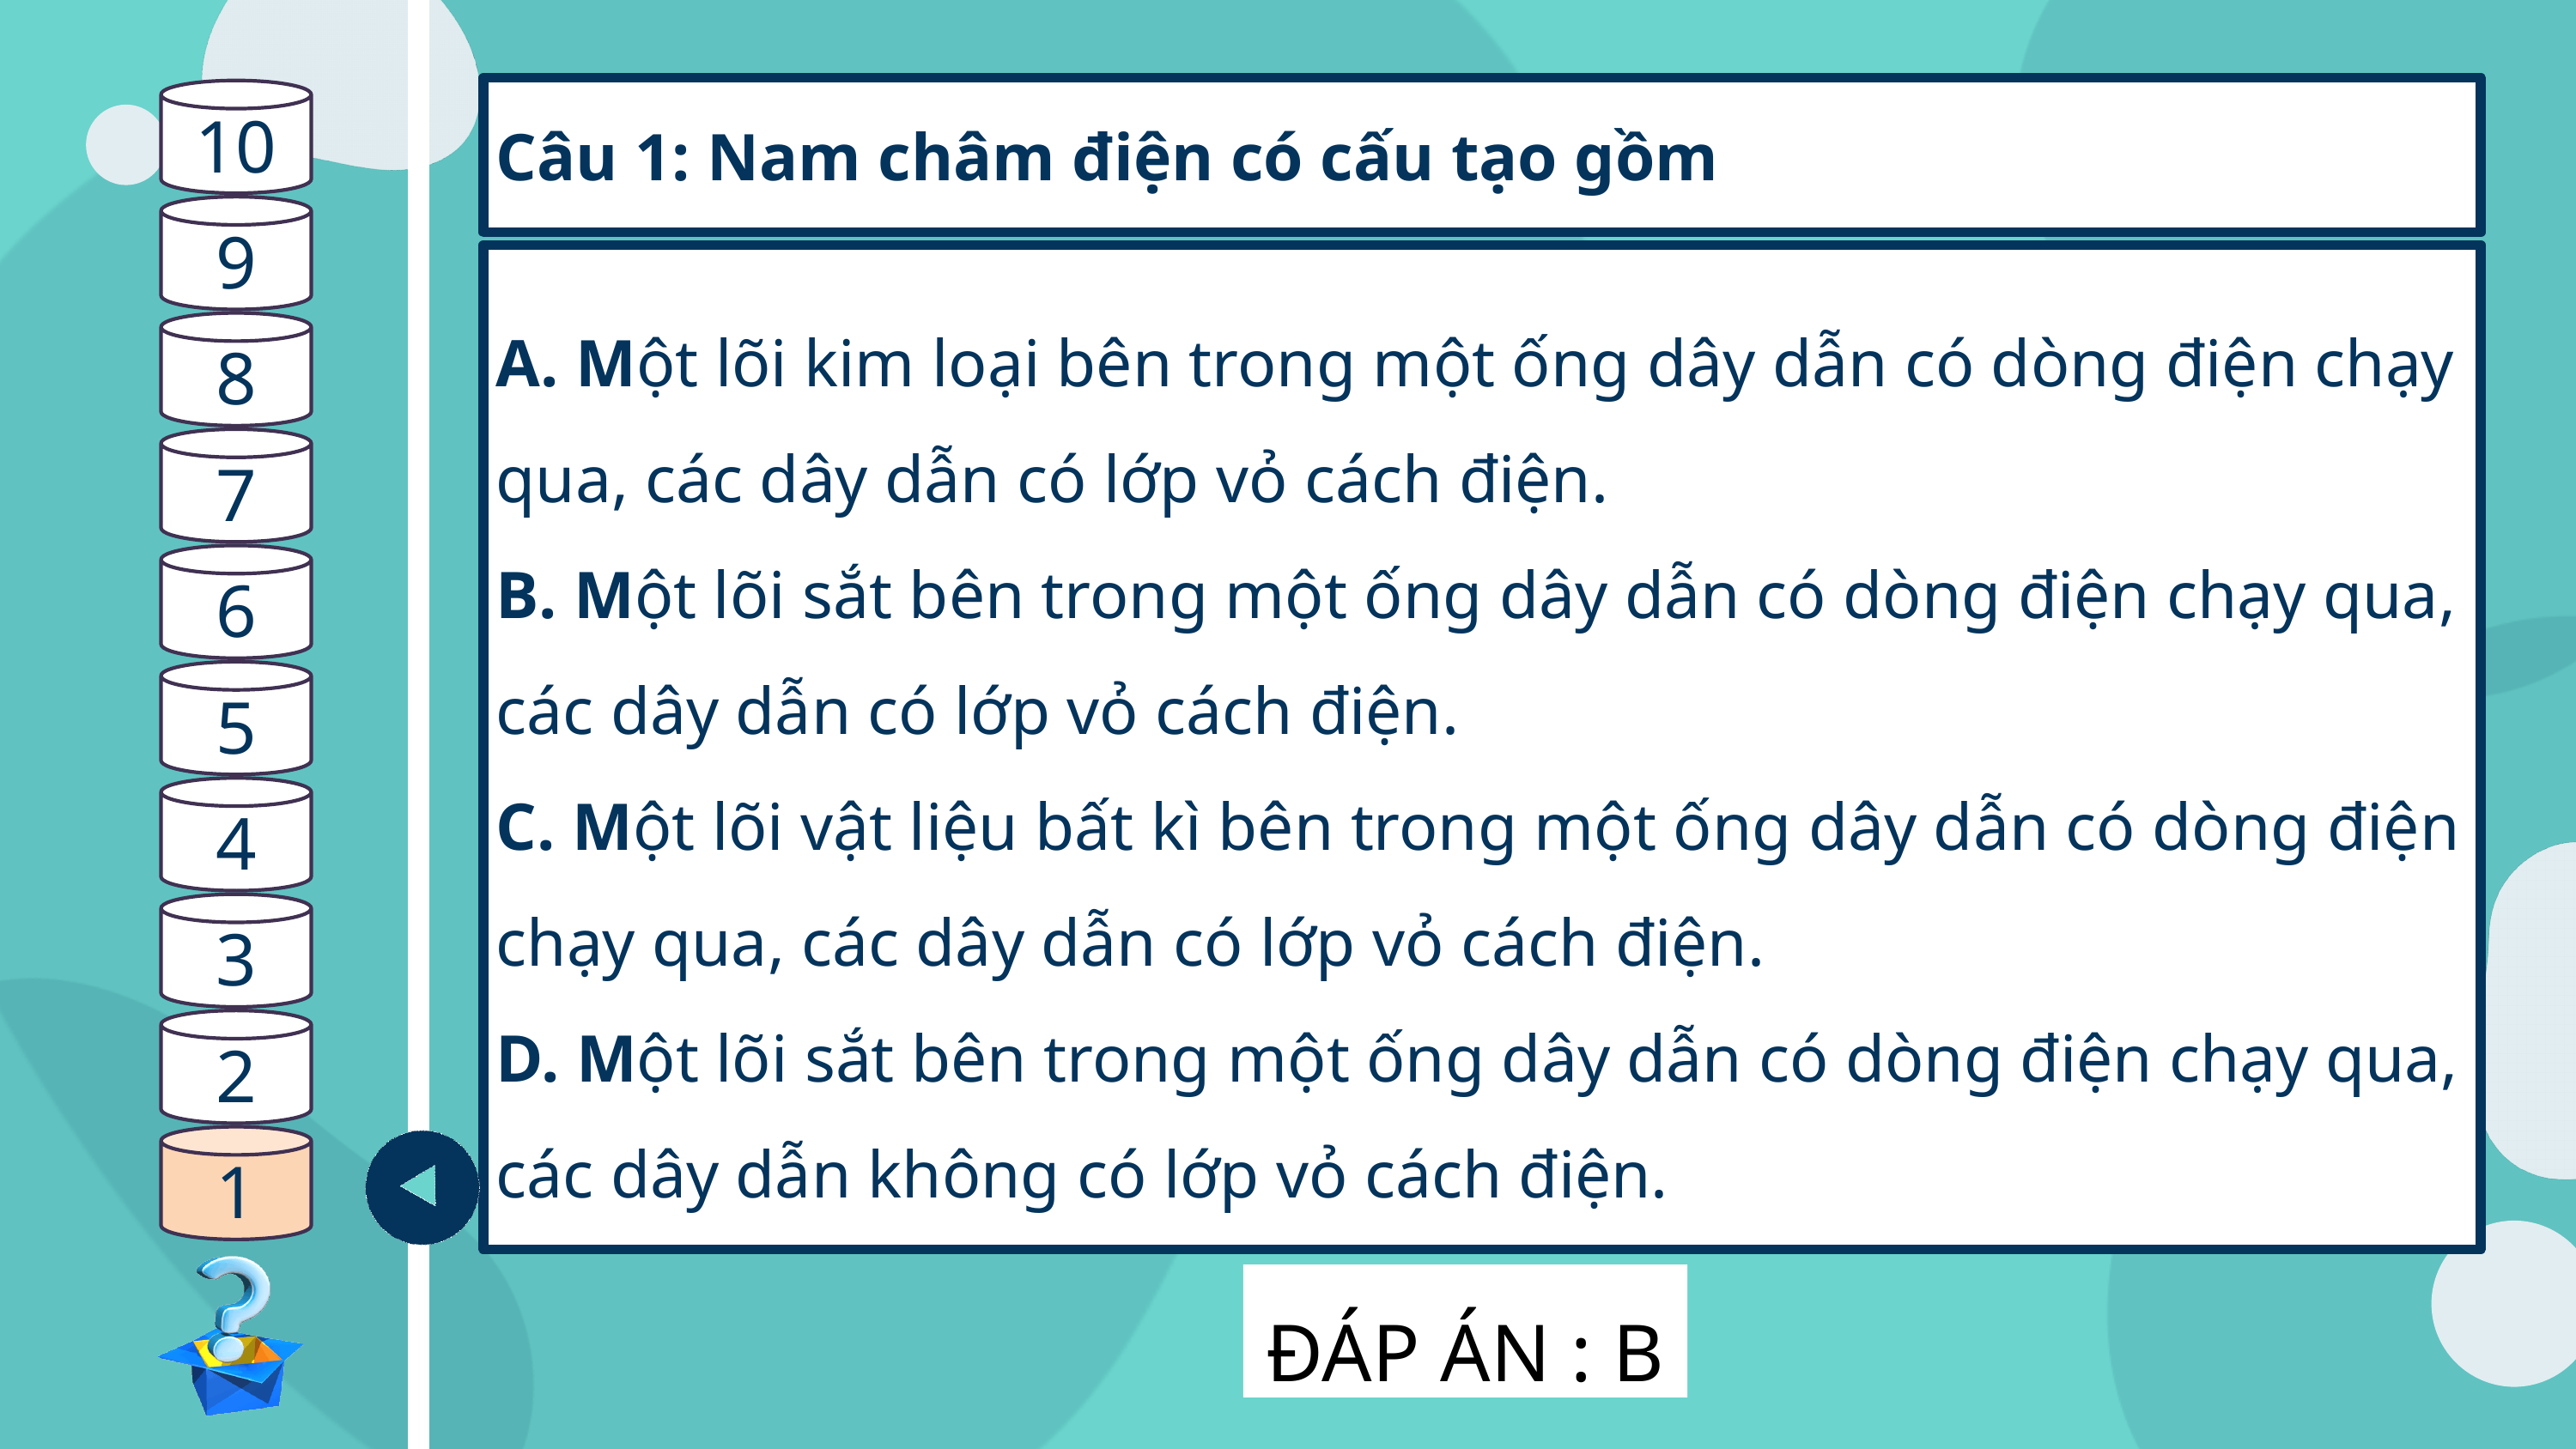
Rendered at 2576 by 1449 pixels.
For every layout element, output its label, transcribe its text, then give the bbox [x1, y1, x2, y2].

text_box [2431, 1220, 2576, 1387]
picture [1997, 0, 2576, 1449]
picture [0, 0, 1577, 1449]
text_box A. Một lõi kim loại bên trong một ống dây dẫn có dòng điện chạy qua, các dây dẫn có lớp vỏ cách điện. B. Một lõi sắt bên trong một ống dây dẫn có dòng điện chạy qua, các dây dẫn có lớp vỏ cách điện. C. Một lõi vật liệu bất kì bên trong một ống dây dẫn có dòng điện chạy qua, các dây dẫn có lớp vỏ cách điện. D. Một lõi sắt bên trong một ống dây dẫn có dòng điện chạy qua, các dây dẫn không có lớp vỏ cách điện. [1580, 245, 2098, 1250]
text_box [85, 104, 167, 185]
text_box ĐÁP ÁN : B [1580, 1264, 1688, 1397]
text_box Câu 1: Nam châm điện có cấu tạo gồm [1580, 77, 1993, 233]
